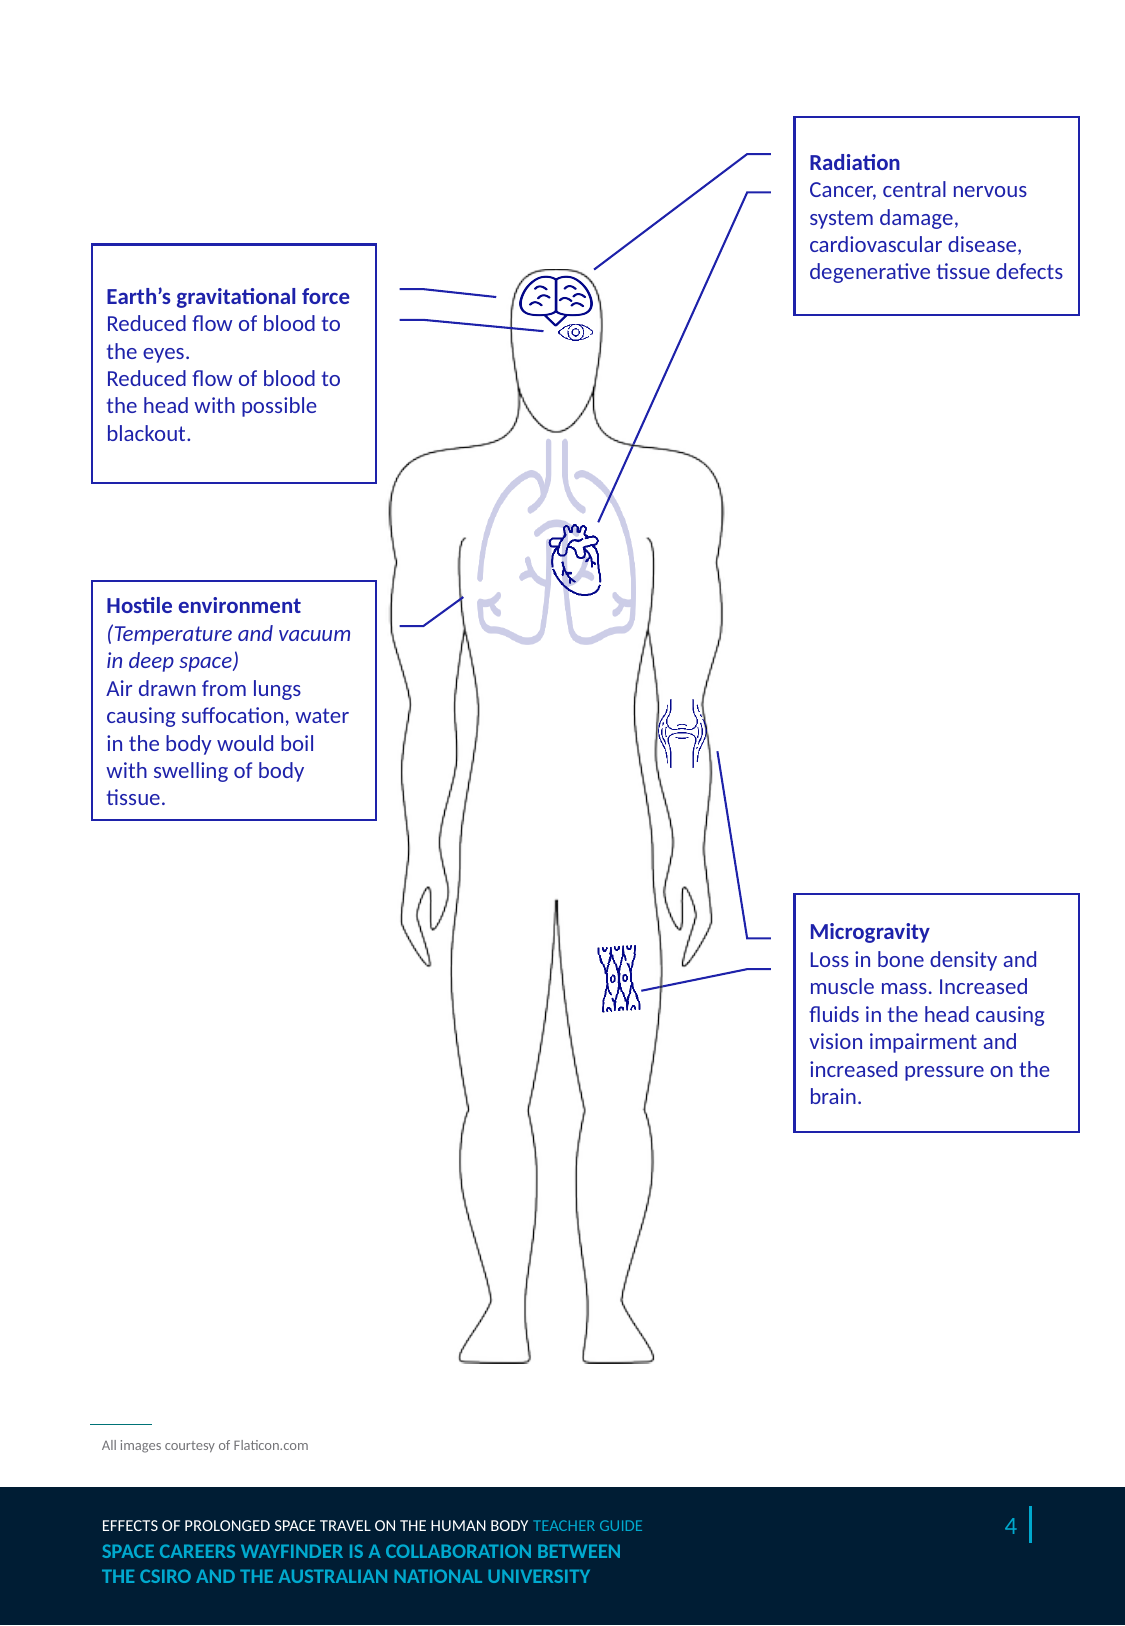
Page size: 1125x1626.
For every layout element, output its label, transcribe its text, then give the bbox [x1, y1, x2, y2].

text_box Radiation Cancer, central nervous system damage, cardiovascular disease, degenerative tissue defects [593, 153, 771, 269]
slide_number 4 [934, 1506, 1030, 1543]
text_box All images courtesy of Flaticon.com [90, 1427, 340, 1463]
picture [283, 269, 831, 1364]
text_box Hostile environment (Temperature and vacuum in deep space) Air drawn from lungs causing suffocation, water in the body would boil with swelling of body tissue. [91, 580, 283, 821]
text_box Microgravity Loss in bone density and muscle mass. Increased fluids in the head causing vision impairment and increased pressure on the brain. [831, 893, 1080, 1133]
text_box Earth’s gravitational force Reduced flow of blood to the eyes. Reduced flow of blood to the head with possible blackout. [91, 243, 377, 484]
text_box SPACE CAREERS WAYFINDER IS A COLLABORATION BETWEEN THE CSIRO AND THE AUSTRALIAN NATIONAL UNIVERSITY [90, 1526, 976, 1592]
footer EFFECTS OF PROLONGED SPACE TRAVEL ON THE HUMAN BODY TEACHER GUIDE [90, 1506, 934, 1526]
text_box [711, 191, 771, 269]
text_box Radiation Cancer, central nervous system damage, cardiovascular disease, degenerative tissue defects [793, 116, 1080, 316]
